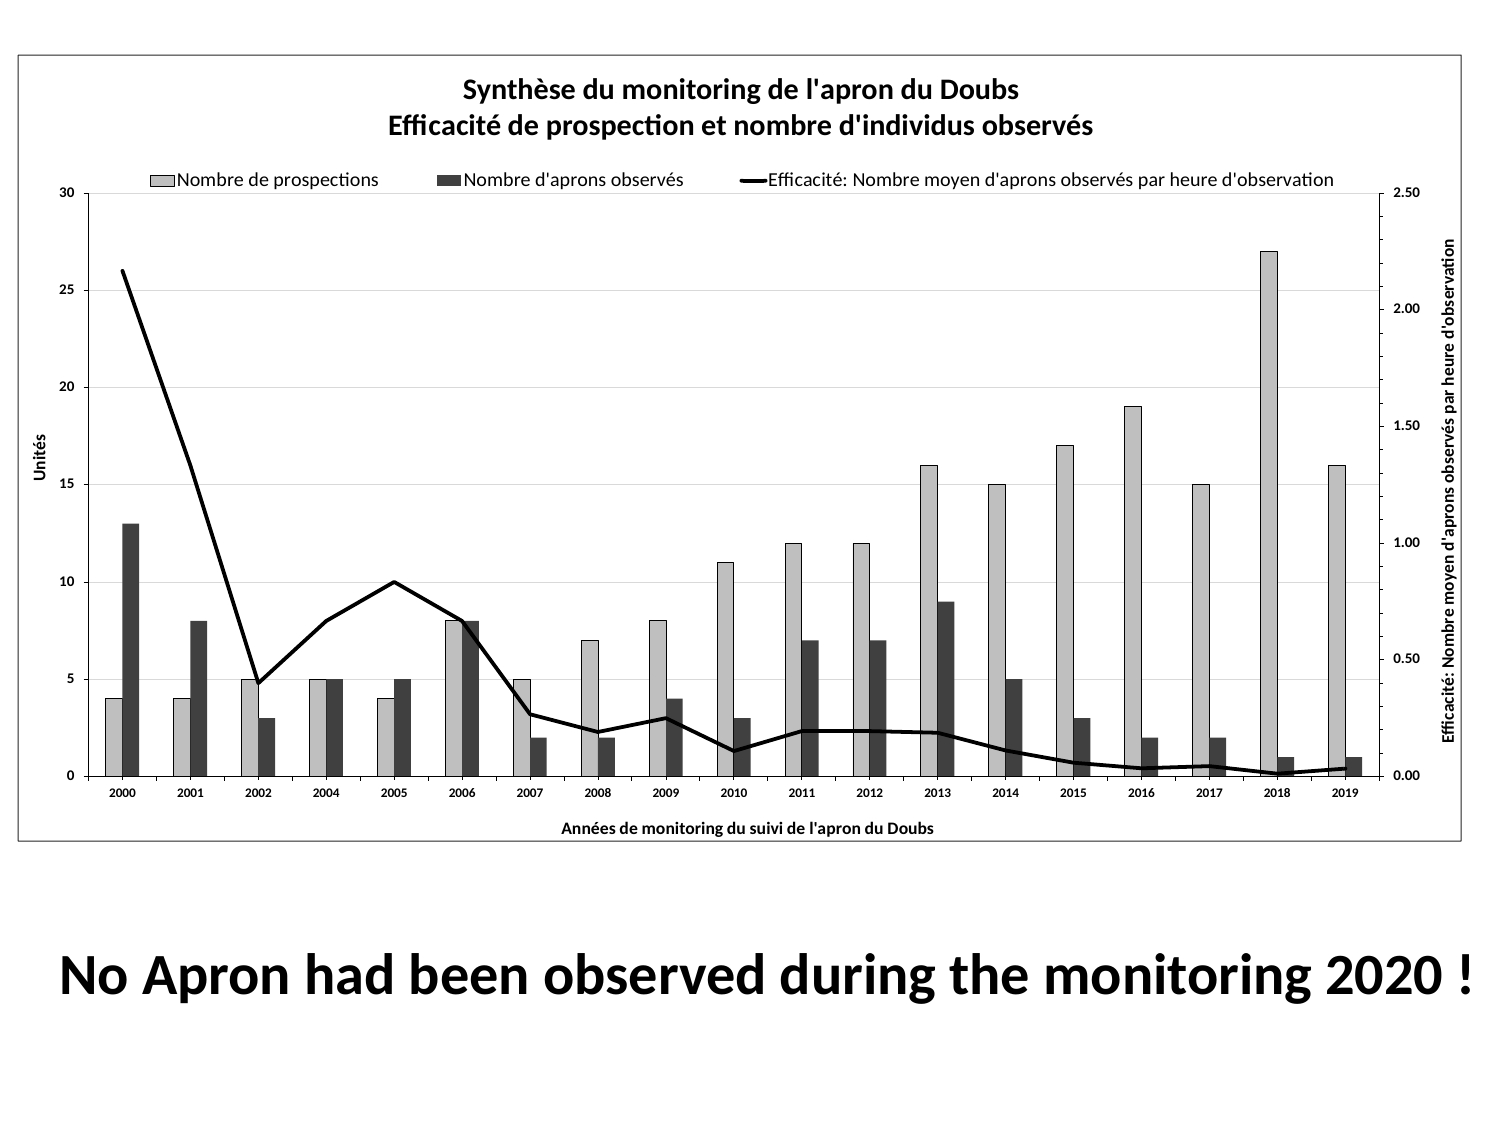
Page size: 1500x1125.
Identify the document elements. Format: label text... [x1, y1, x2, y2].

text_box No Apron had been observed during the monitoring 2020 ! [44, 928, 1491, 1014]
picture [17, 54, 1462, 842]
